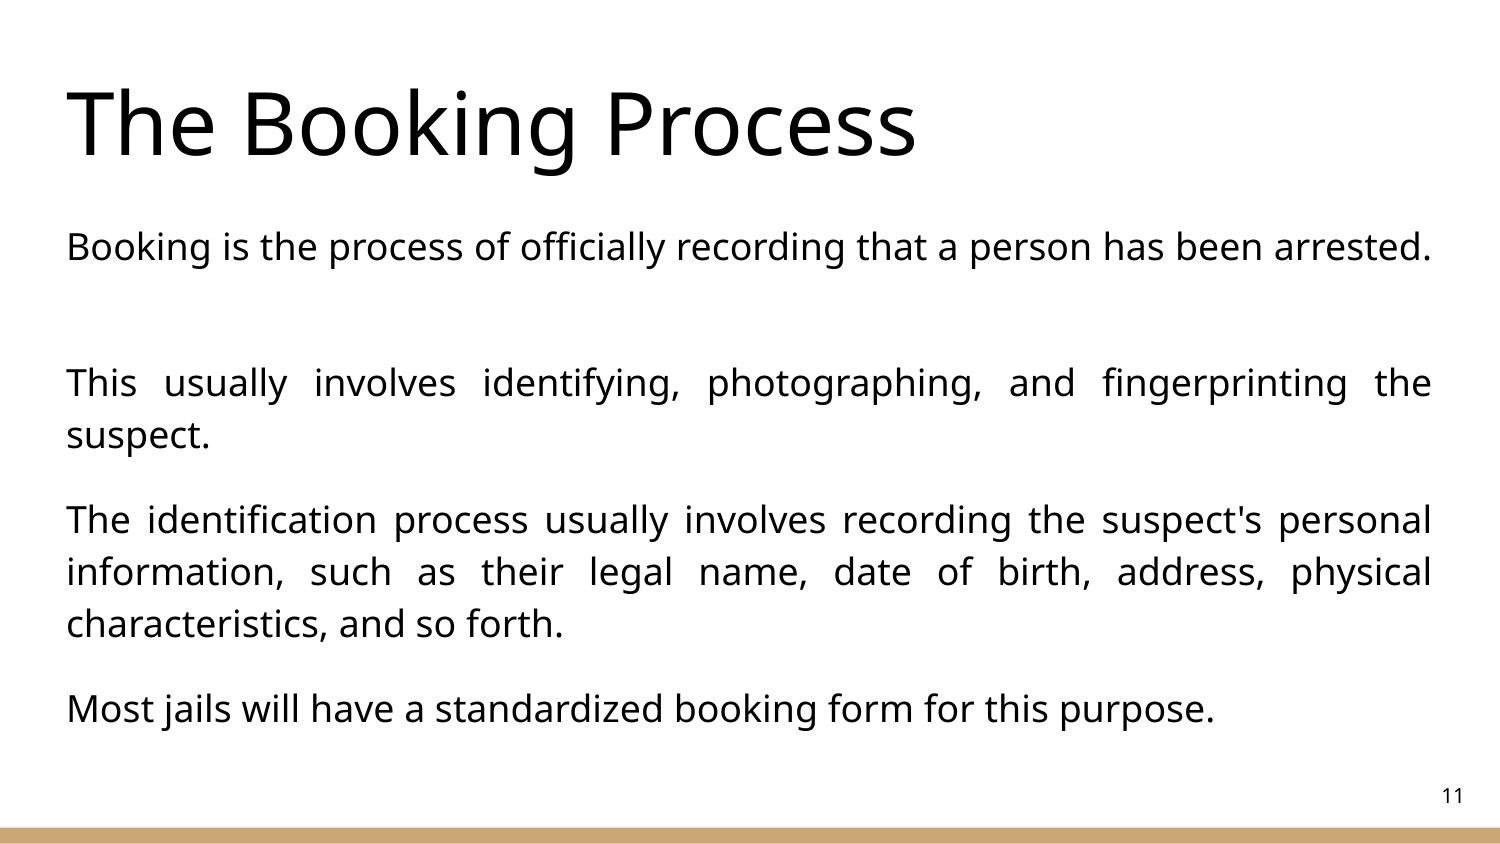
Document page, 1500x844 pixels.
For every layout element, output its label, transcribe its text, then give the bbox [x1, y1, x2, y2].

slide_number ‹#› [1389, 764, 1480, 830]
list Booking is the process of officially recording that a person has been arrested. This usually involves identifying, photographing, and fingerprinting the suspect. The identification process usually involves recording the suspect's personal information, such as their legal name, date of birth, address, physical characteristics, and so forth. Most jails will have a standardized booking form for this purpose. [51, 200, 1449, 752]
title The Booking Process [51, 51, 1449, 189]
